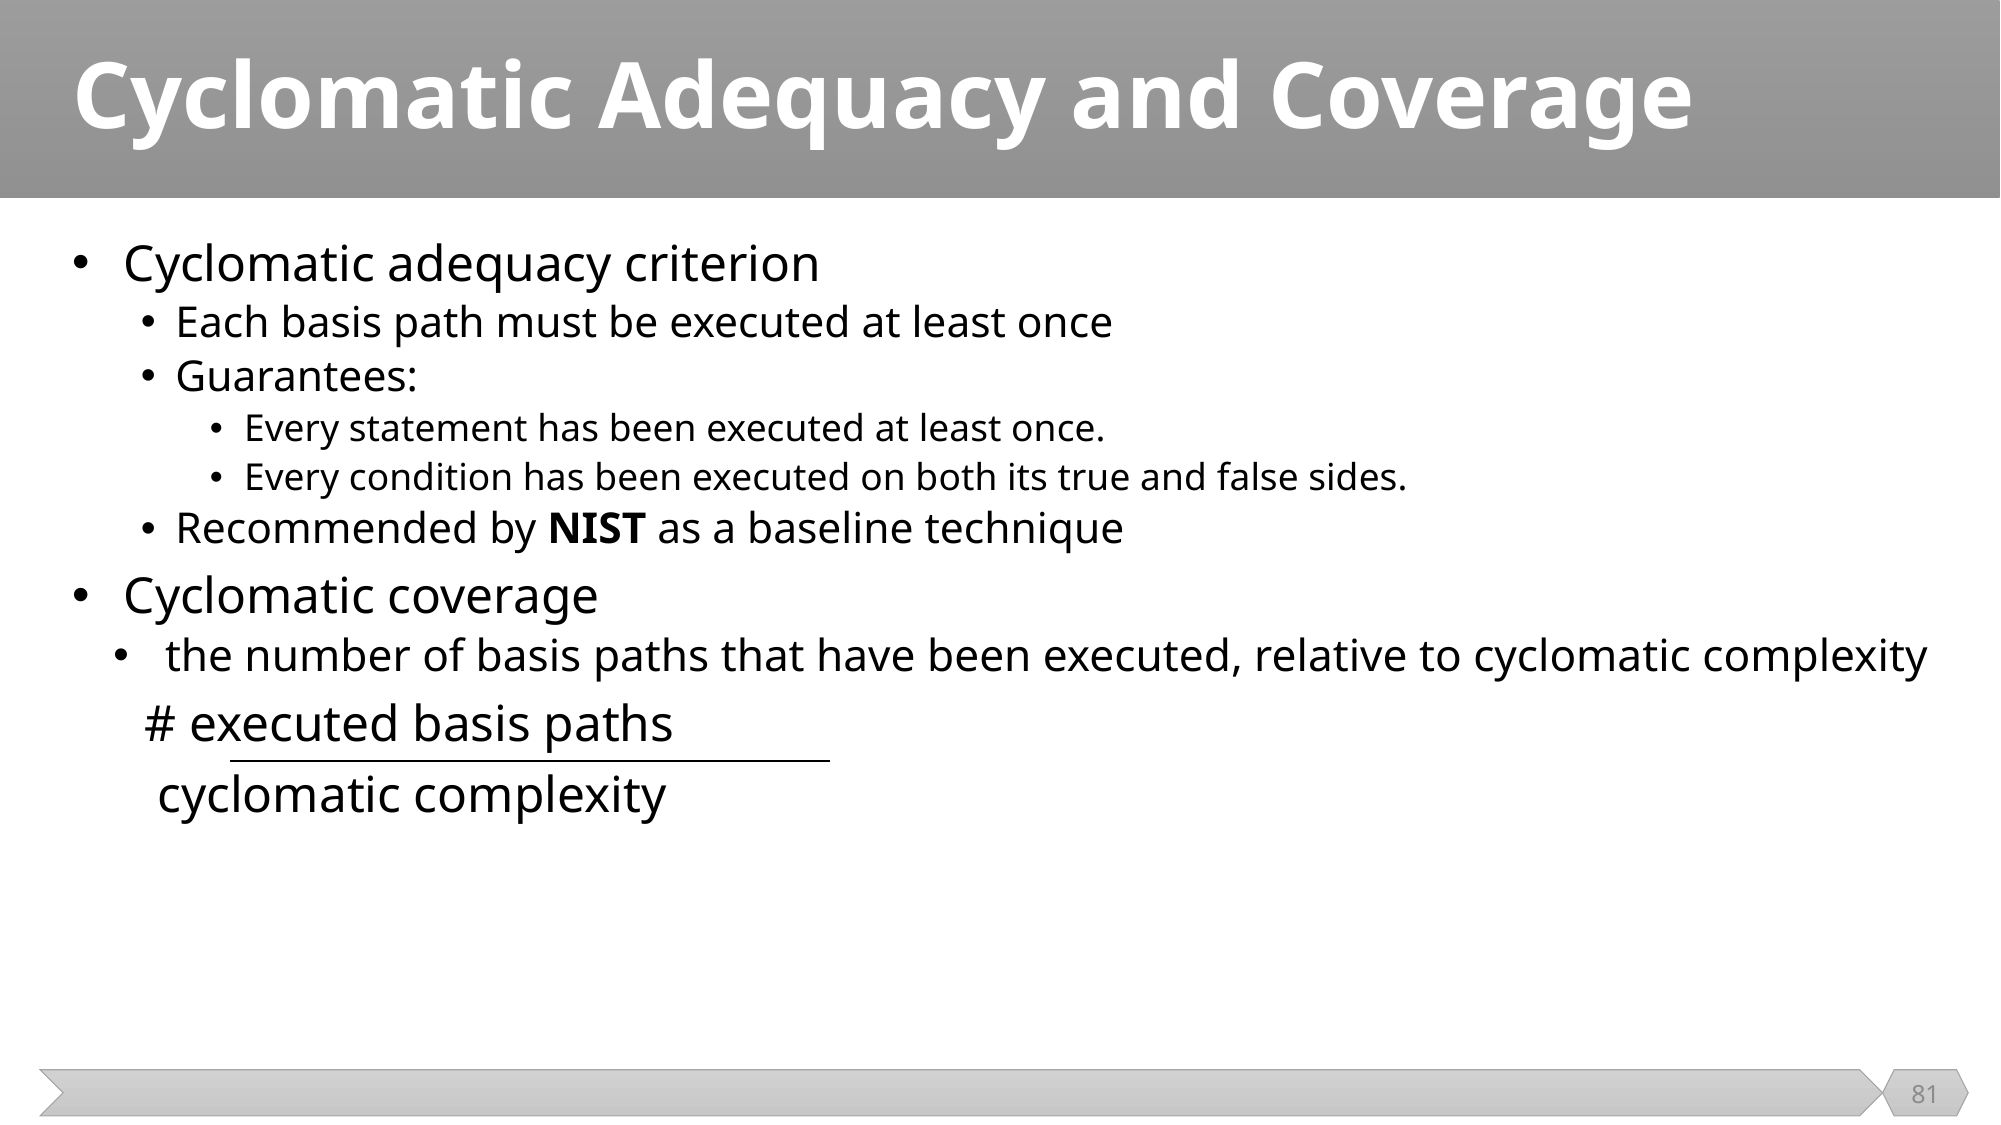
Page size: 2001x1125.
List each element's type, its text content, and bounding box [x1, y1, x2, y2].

slide_number 81 [1882, 1065, 1969, 1125]
title Cyclomatic Adequacy and Coverage [56, 0, 1969, 199]
list Cyclomatic adequacy criterion Each basis path must be executed at least once Guarantees: Every statement has been executed at least once. Every condition has been executed on both its true and false sides. Recommended by NIST as a baseline technique Cyclomatic coverage the number of basis paths that have been executed, relative to cyclomatic complexity # executed basis paths cyclomatic complexity [56, 230, 1969, 1010]
